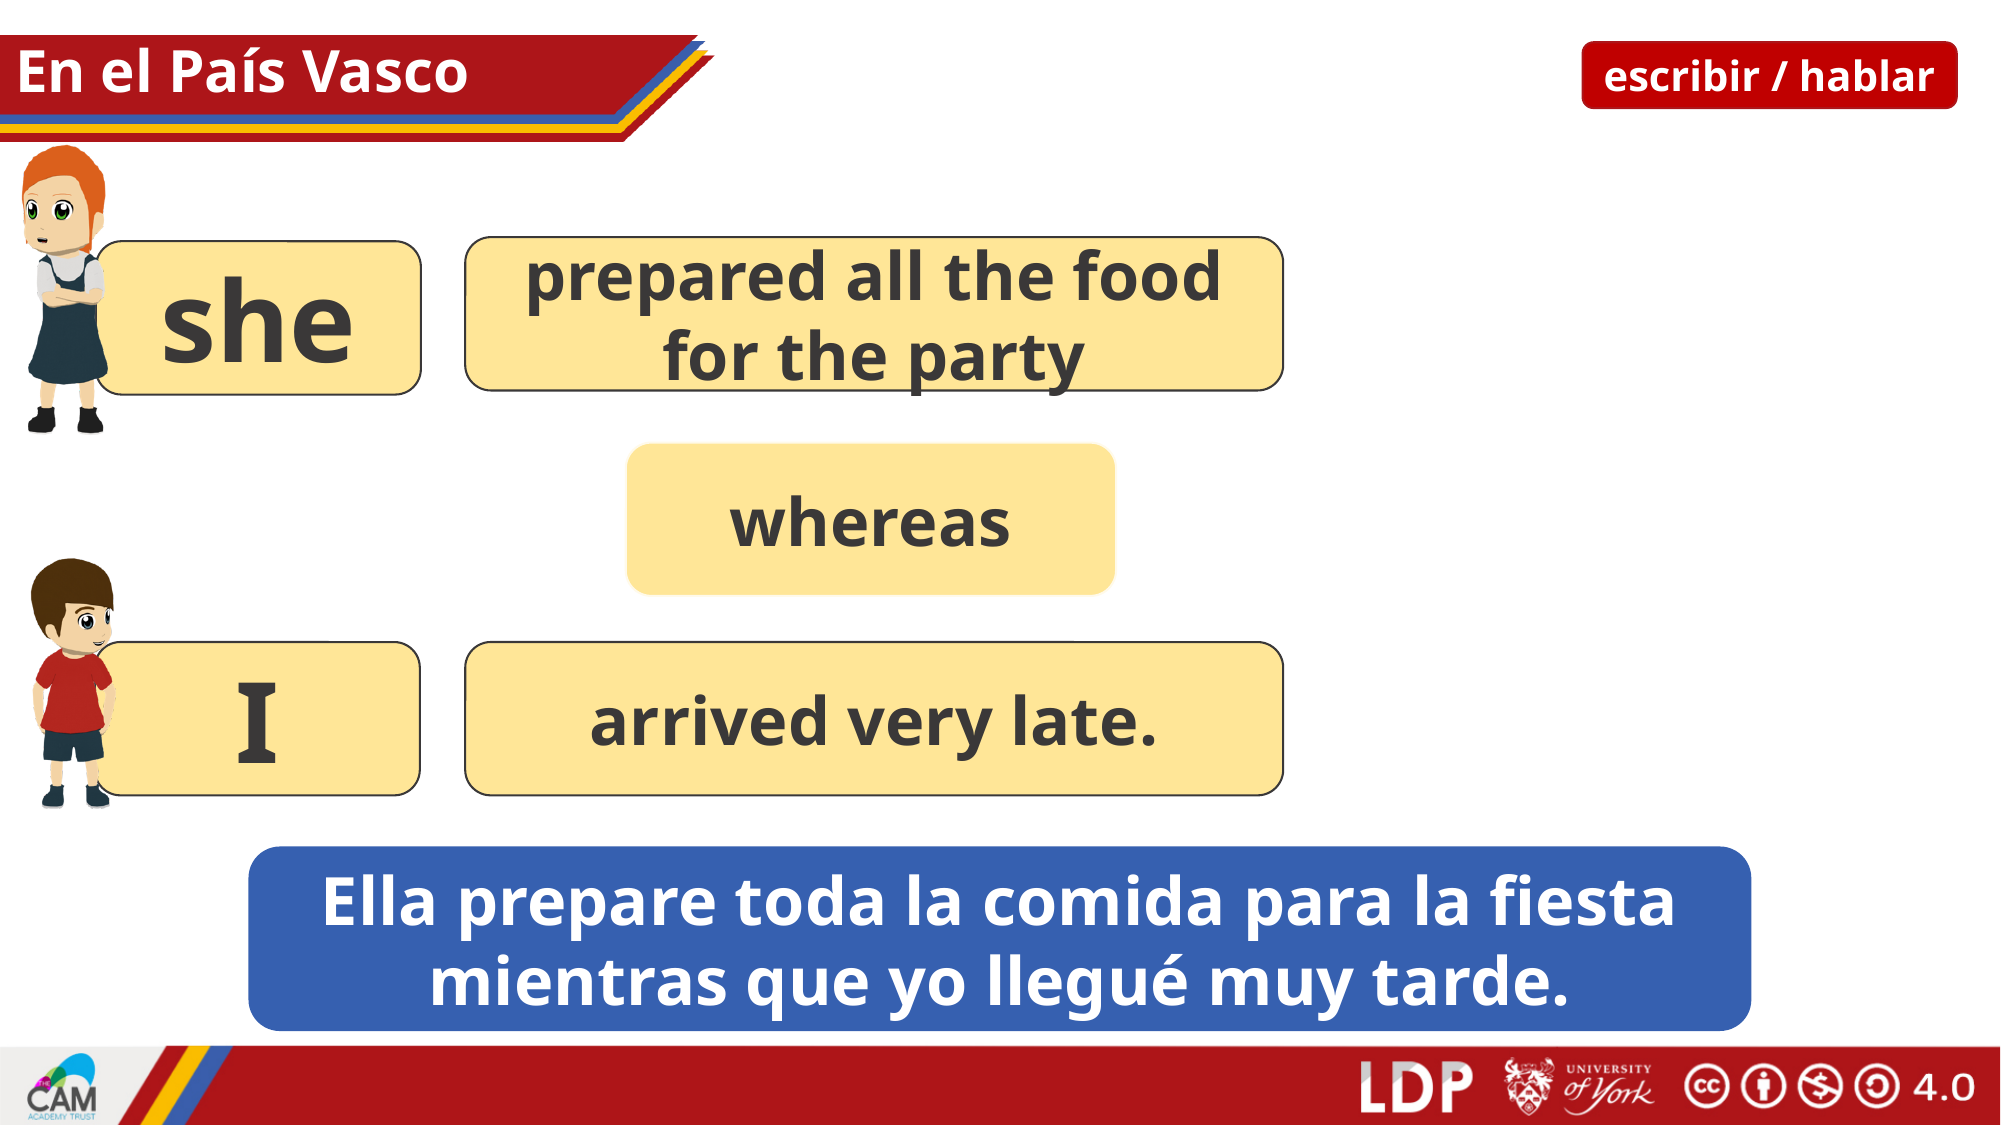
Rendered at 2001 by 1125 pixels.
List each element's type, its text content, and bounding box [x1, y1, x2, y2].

text_box escribir / hablar [1581, 41, 1958, 110]
text_box whereas [624, 441, 1118, 597]
text_box arrived very late. [464, 640, 1285, 797]
text_box I [133, 640, 421, 797]
title En el País Vasco [0, 35, 727, 142]
text_box Ella prepare toda la comida para la fiesta mientras que yo llegué muy tarde. [248, 846, 1752, 1032]
picture [0, 0, 2001, 1125]
text_box prepared all the food for the party [464, 236, 1285, 392]
text_box she [122, 240, 422, 396]
